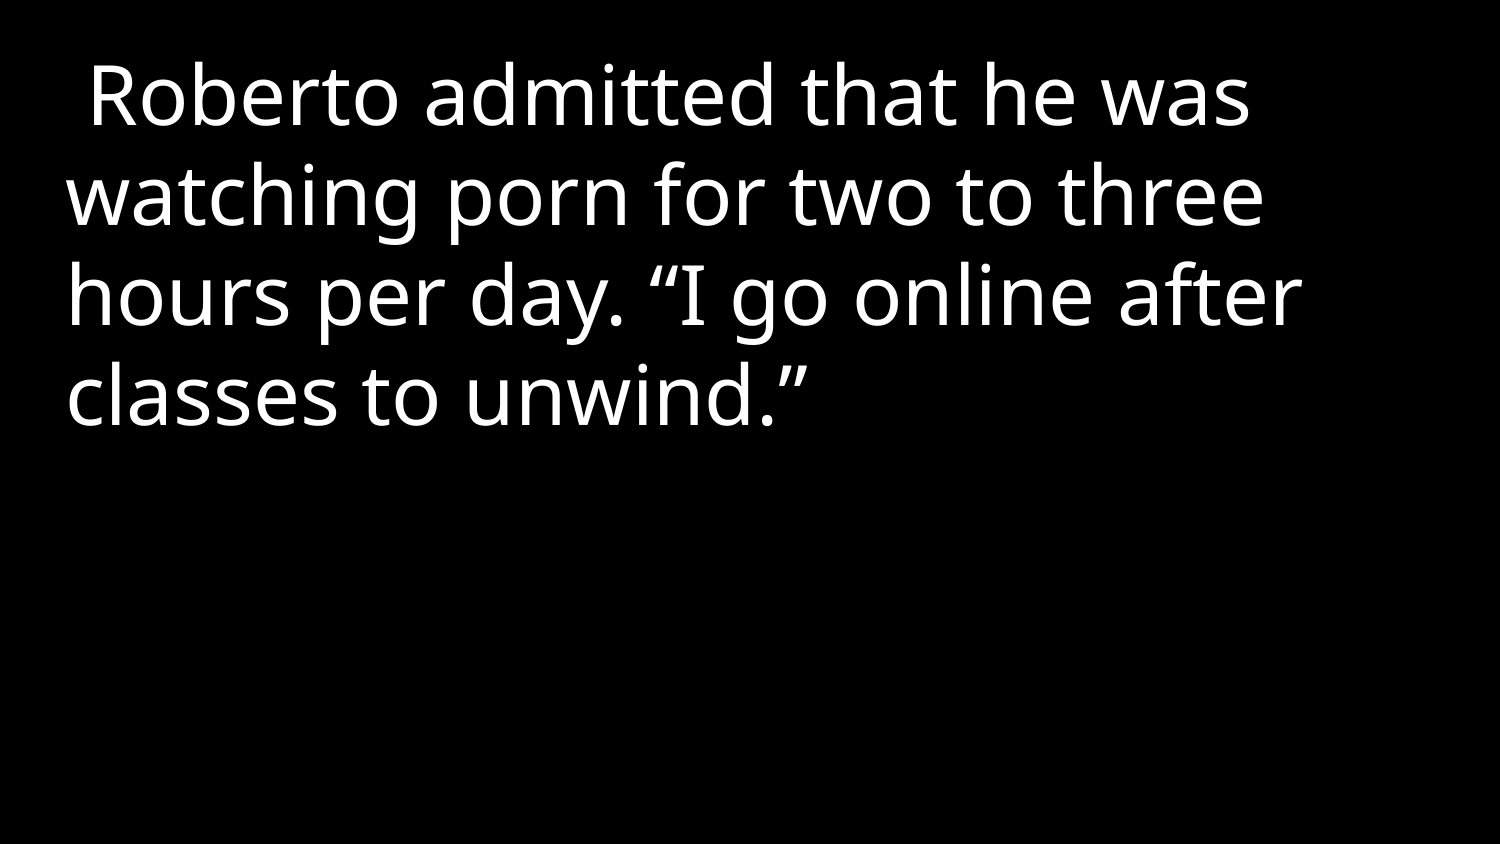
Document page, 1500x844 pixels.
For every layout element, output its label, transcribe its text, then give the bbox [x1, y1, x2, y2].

subtitle Roberto admitted that he was watching porn for two to three hours per day. “I go online after classes to unwind.” [50, 34, 1450, 797]
